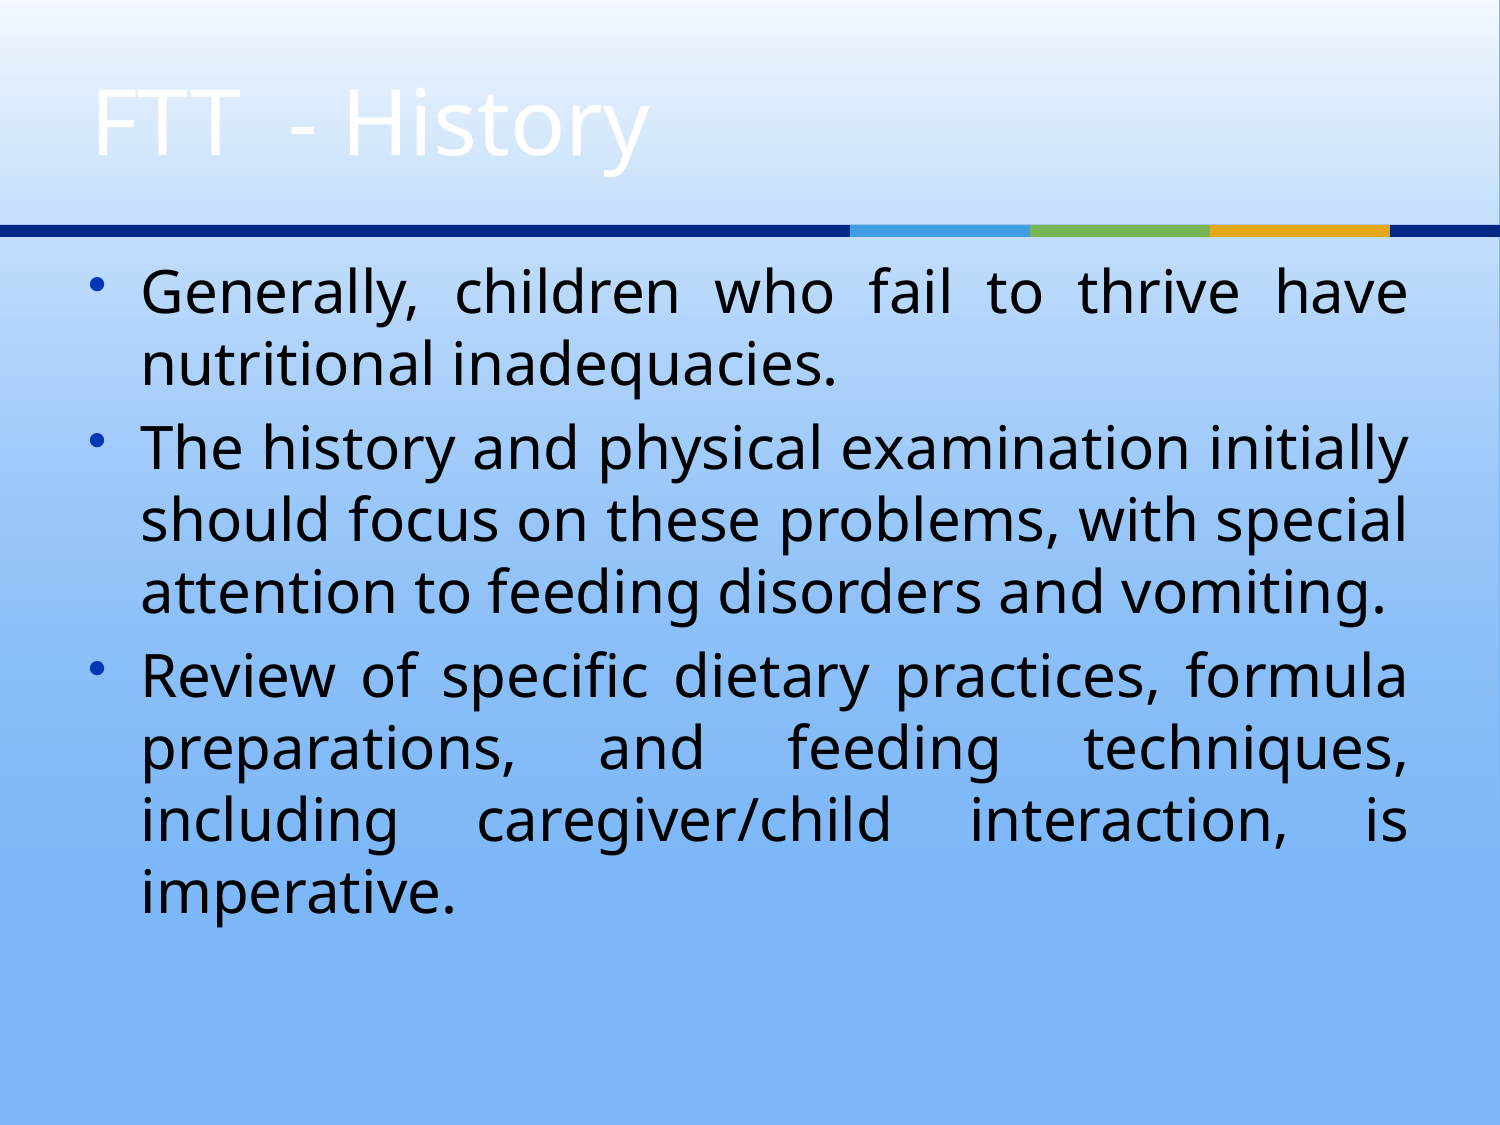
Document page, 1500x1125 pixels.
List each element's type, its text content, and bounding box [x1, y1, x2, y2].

title FTT - History [75, 24, 1425, 213]
list Generally, children who fail to thrive have nutritional inadequacies. The history and physical examination initially should focus on these problems, with special attention to feeding disorders and vomiting. Review of specific dietary practices, formula preparations, and feeding techniques, including caregiver/child interaction, is imperative. [75, 246, 1425, 1005]
